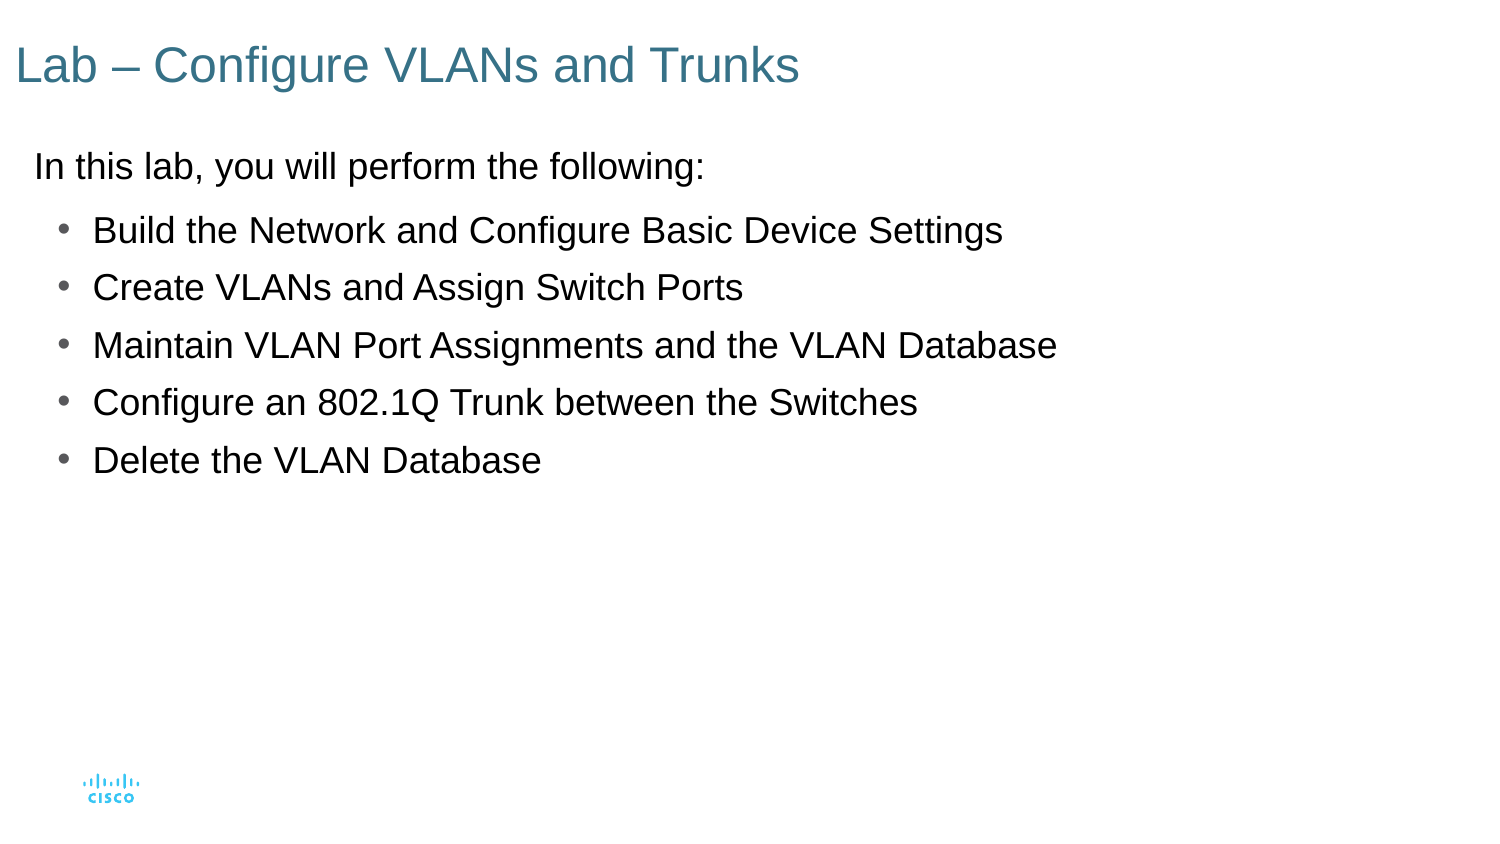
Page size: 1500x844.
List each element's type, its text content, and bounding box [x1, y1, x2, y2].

list In this lab, you will perform the following: Build the Network and Configure Basic Device Settings Create VLANs and Assign Switch Ports Maintain VLAN Port Assignments and the VLAN Database Configure an 802.1Q Trunk between the Switches Delete the VLAN Database [19, 134, 1461, 758]
title Lab – Configure VLANs and Trunks [0, 0, 1500, 125]
